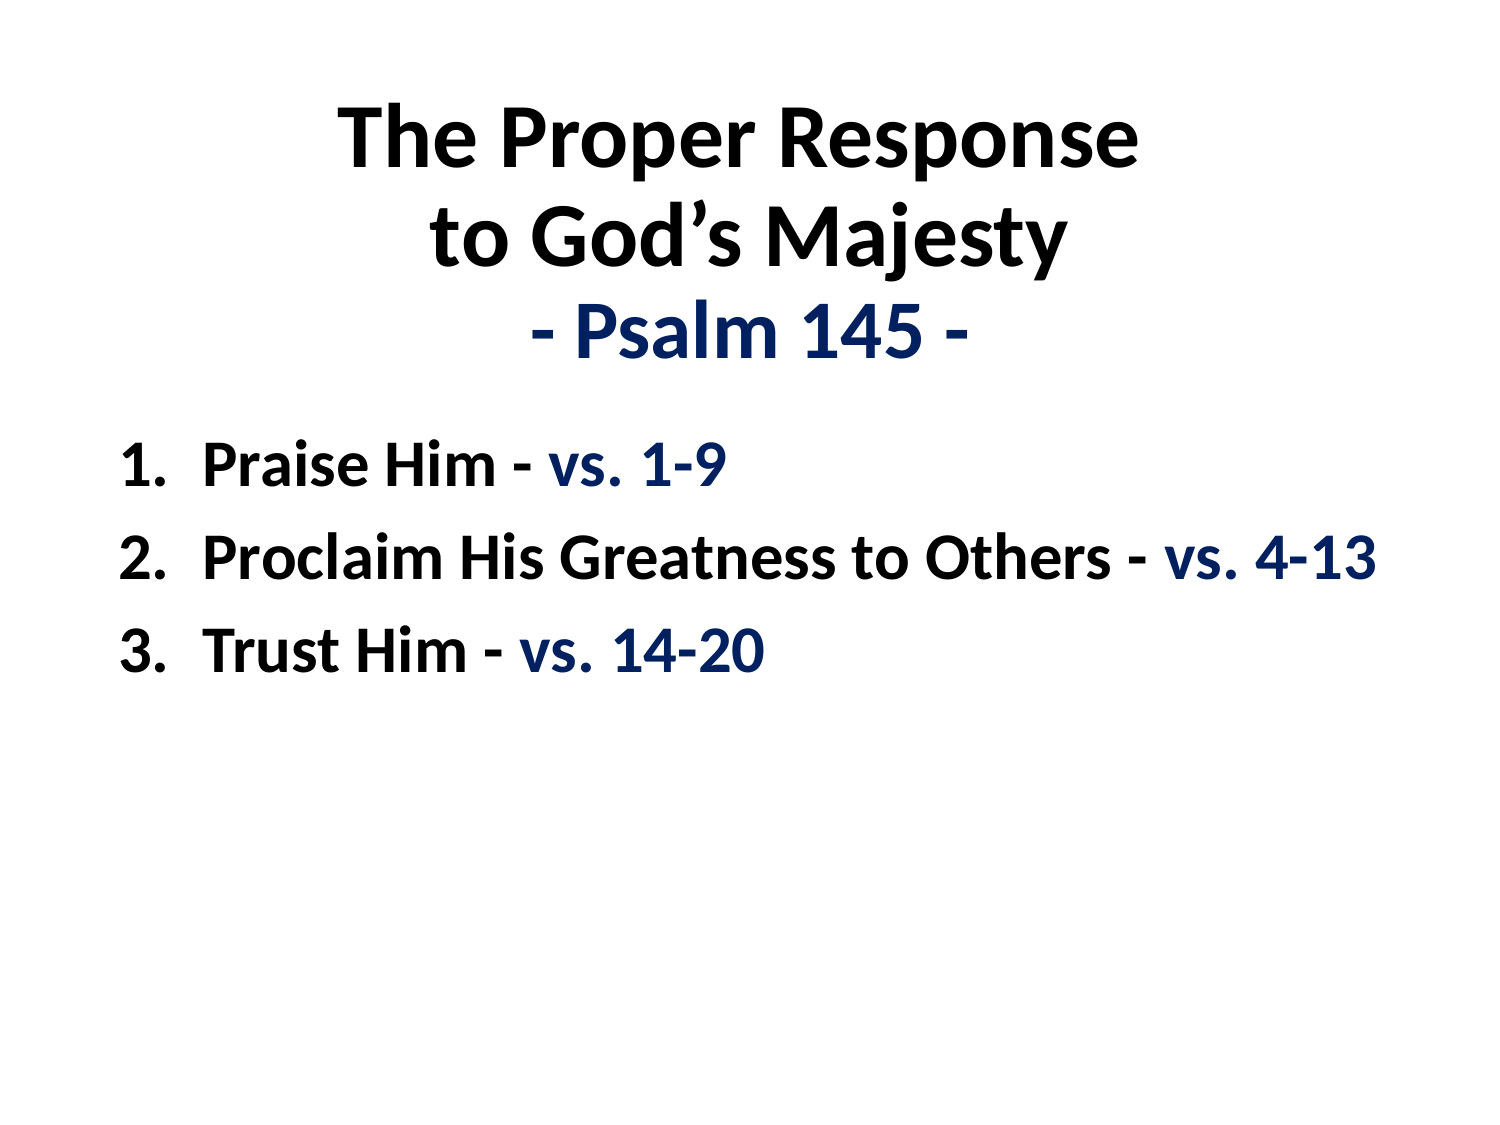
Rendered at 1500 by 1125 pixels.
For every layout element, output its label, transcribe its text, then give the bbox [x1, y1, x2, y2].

title The Proper Response to God’s Majesty - Psalm 145 - [103, 59, 1397, 405]
list Praise Him - vs. 1-9 Proclaim His Greatness to Others - vs. 4-13 Trust Him - vs. 14-20 [103, 421, 1397, 1014]
